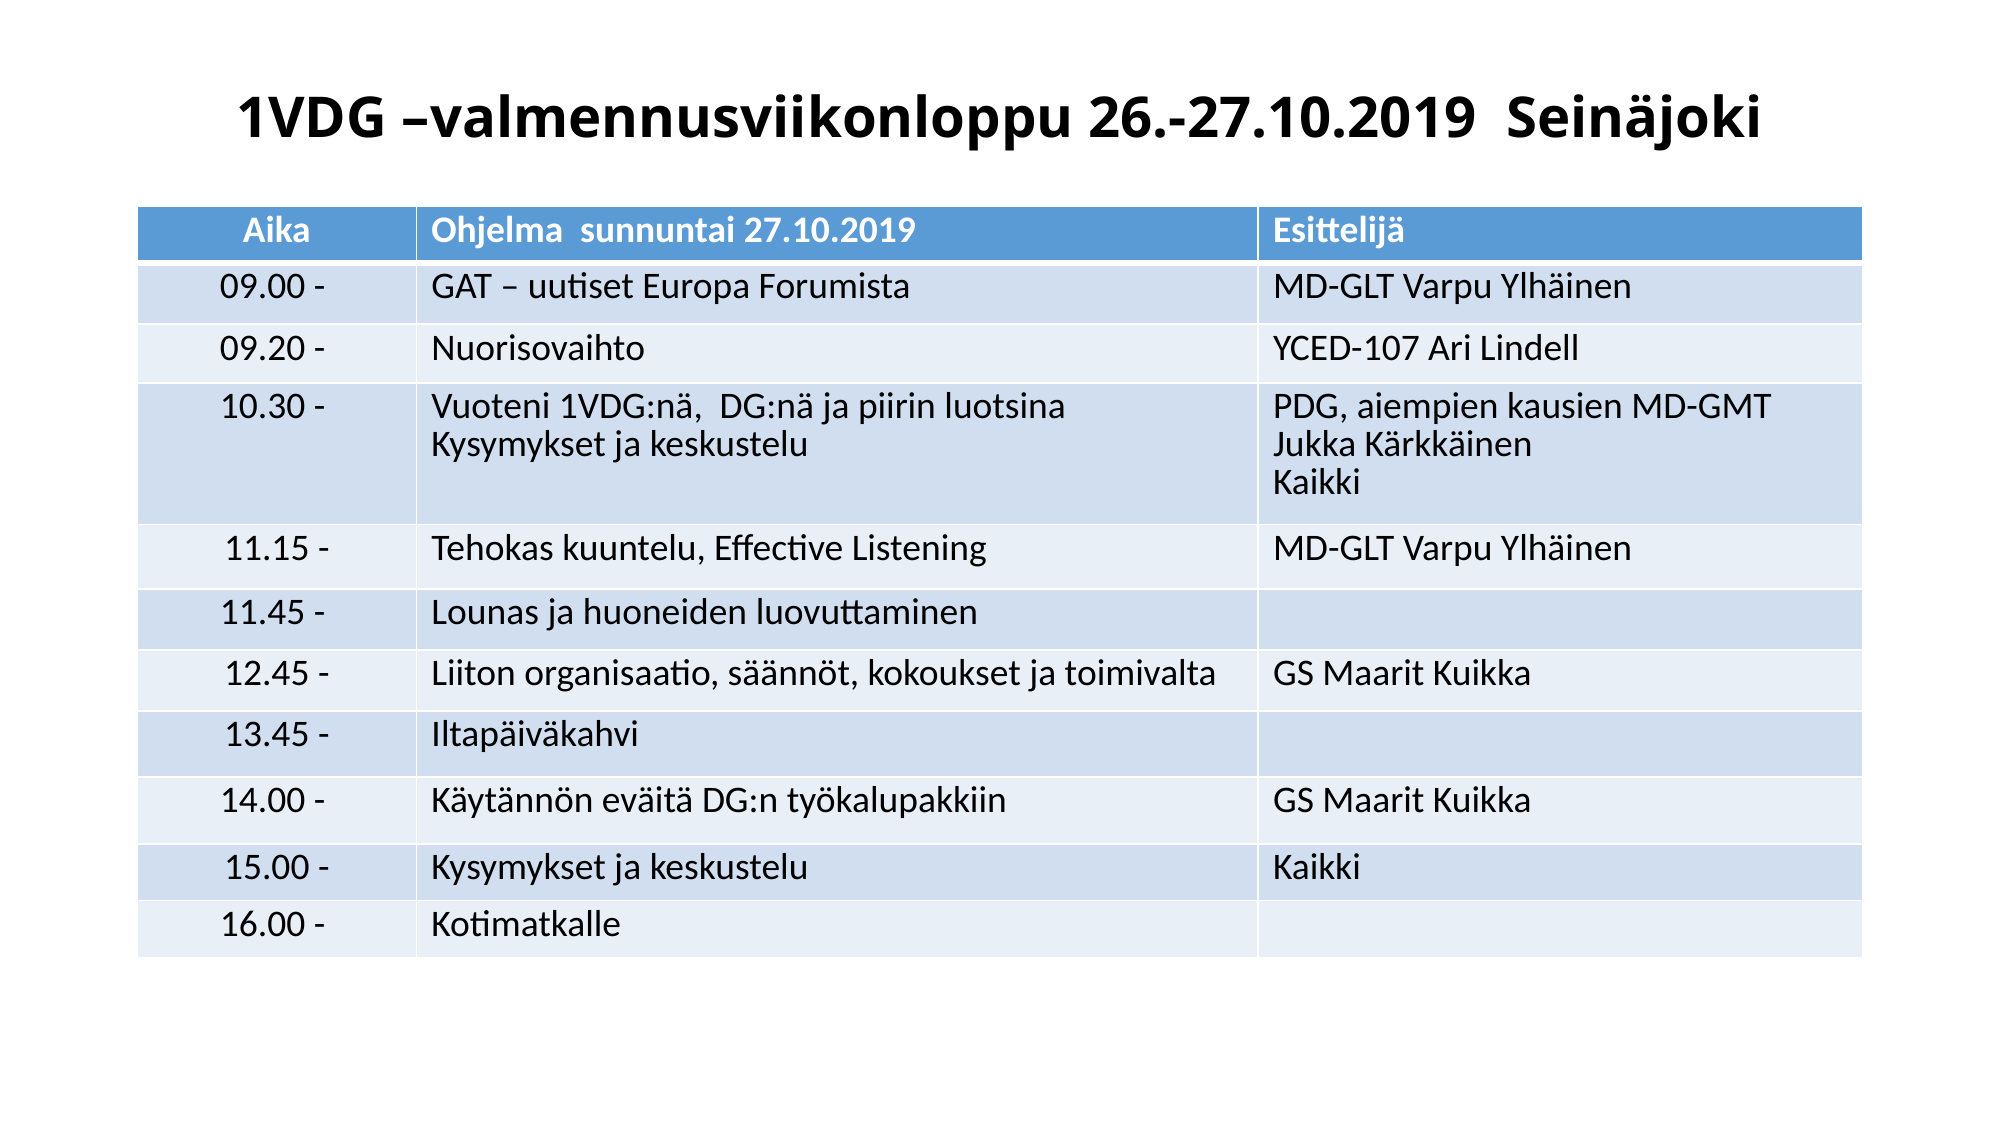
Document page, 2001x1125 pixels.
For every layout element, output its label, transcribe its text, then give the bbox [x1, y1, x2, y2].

table_header Aika [138, 207, 416, 260]
table_cell [1259, 590, 1862, 649]
table_cell PDG, aiempien kausien MD-GMT Jukka Kärkkäinen Kaikki [1259, 384, 1862, 524]
table_cell 14.00 - [138, 778, 416, 843]
text_box 1VDG –valmennusviikonloppu 26.-27.10.2019 Seinäjoki [137, 58, 1863, 177]
table_cell 09.00 - [138, 266, 416, 323]
table_cell 13.45 - [138, 712, 416, 776]
table_cell 10.30 - [138, 384, 416, 524]
table_cell Nuorisovaihto [417, 325, 1257, 382]
table_cell Vuoteni 1VDG:nä, DG:nä ja piirin luotsina Kysymykset ja keskustelu [417, 384, 1257, 524]
table_cell Liiton organisaatio, säännöt, kokoukset ja toimivalta [417, 651, 1257, 710]
table_cell GAT – uutiset Europa Forumista [417, 266, 1257, 323]
table_cell GS Maarit Kuikka [1259, 778, 1862, 843]
table_cell MD-GLT Varpu Ylhäinen [1259, 266, 1862, 323]
table_cell 11.45 - [138, 590, 416, 649]
table_cell [1259, 901, 1862, 957]
table_cell Kotimatkalle [417, 901, 1257, 957]
table_header Ohjelma sunnuntai 27.10.2019 [417, 207, 1257, 260]
table_cell Käytännön eväitä DG:n työkalupakkiin [417, 778, 1257, 843]
table_cell MD-GLT Varpu Ylhäinen [1259, 525, 1862, 588]
table_cell Lounas ja huoneiden luovuttaminen [417, 590, 1257, 649]
table_cell Iltapäiväkahvi [417, 712, 1257, 776]
table_cell YCED-107 Ari Lindell [1259, 325, 1862, 382]
table_cell 09.20 - [138, 325, 416, 382]
table_cell Kaikki [1259, 845, 1862, 900]
table_header Esittelijä [1259, 207, 1862, 260]
table_cell 16.00 - [138, 901, 416, 957]
table_cell 15.00 - [138, 845, 416, 900]
table_cell Tehokas kuuntelu, Effective Listening [417, 525, 1257, 588]
table_cell [1259, 712, 1862, 776]
table_cell 11.15 - [138, 525, 416, 588]
table_cell Kysymykset ja keskustelu [417, 845, 1257, 900]
table_cell GS Maarit Kuikka [1259, 651, 1862, 710]
table_cell 12.45 - [138, 651, 416, 710]
